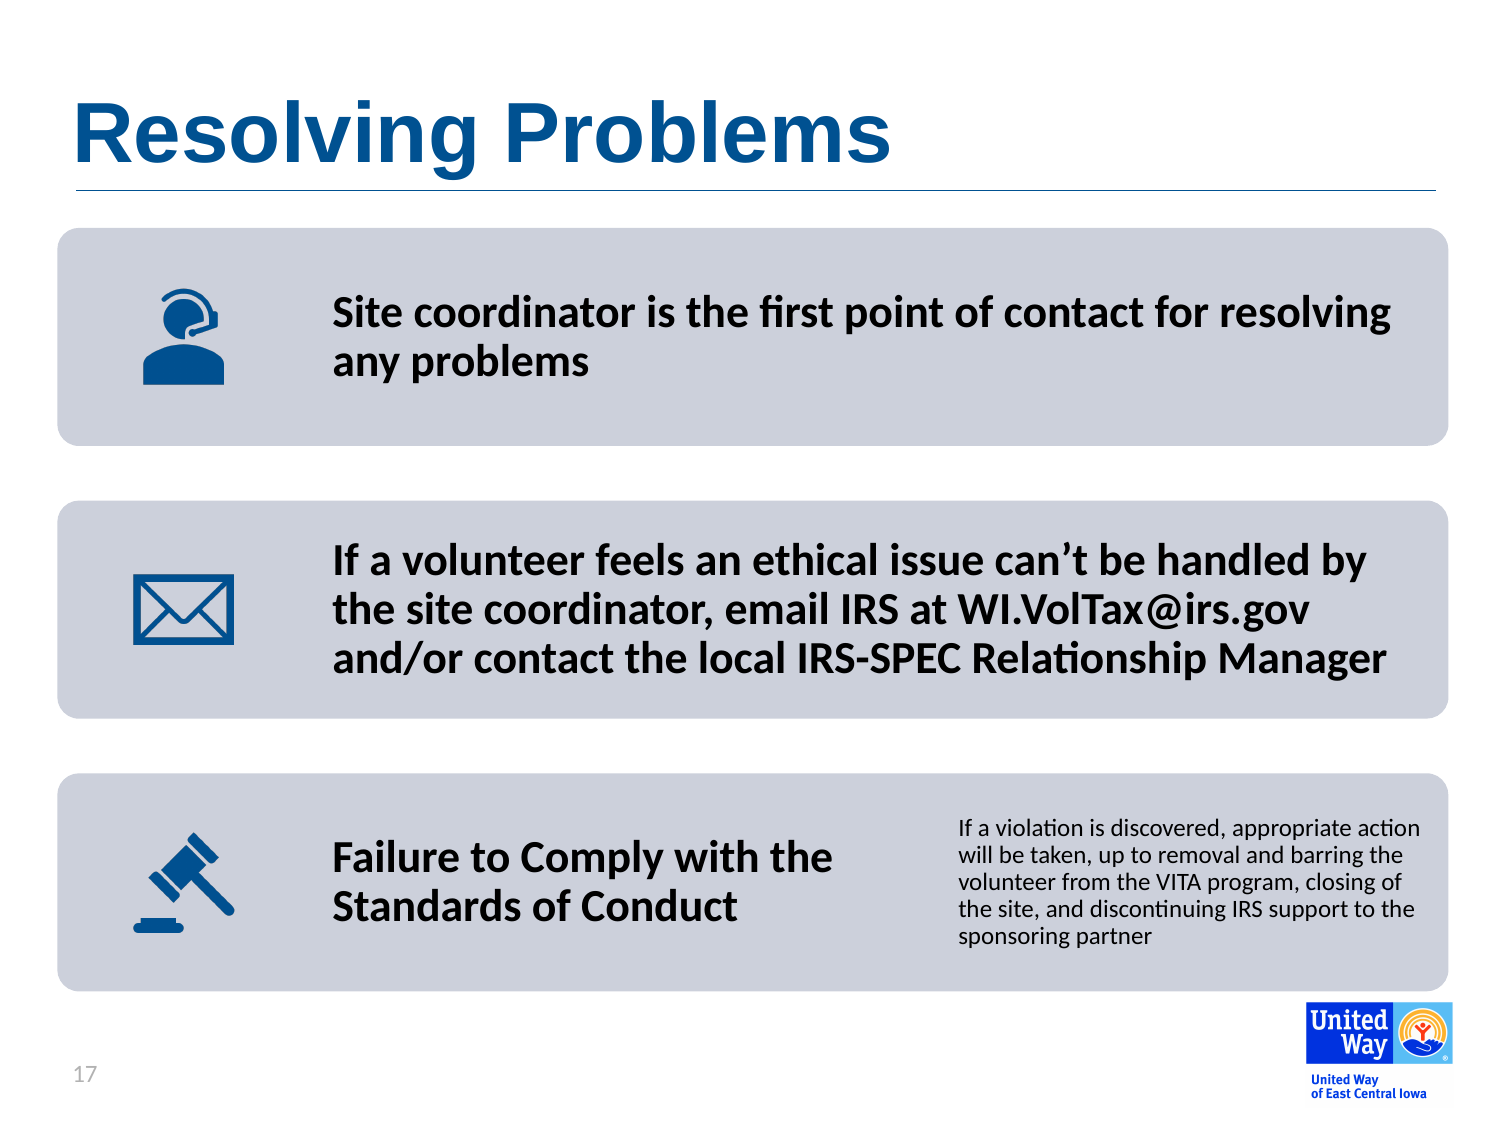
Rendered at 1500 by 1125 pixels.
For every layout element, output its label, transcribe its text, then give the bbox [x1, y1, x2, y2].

picture [1305, 1001, 1454, 1108]
title Resolving Problems [57, 80, 1449, 191]
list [57, 227, 1449, 992]
slide_number 17 [57, 1042, 395, 1103]
